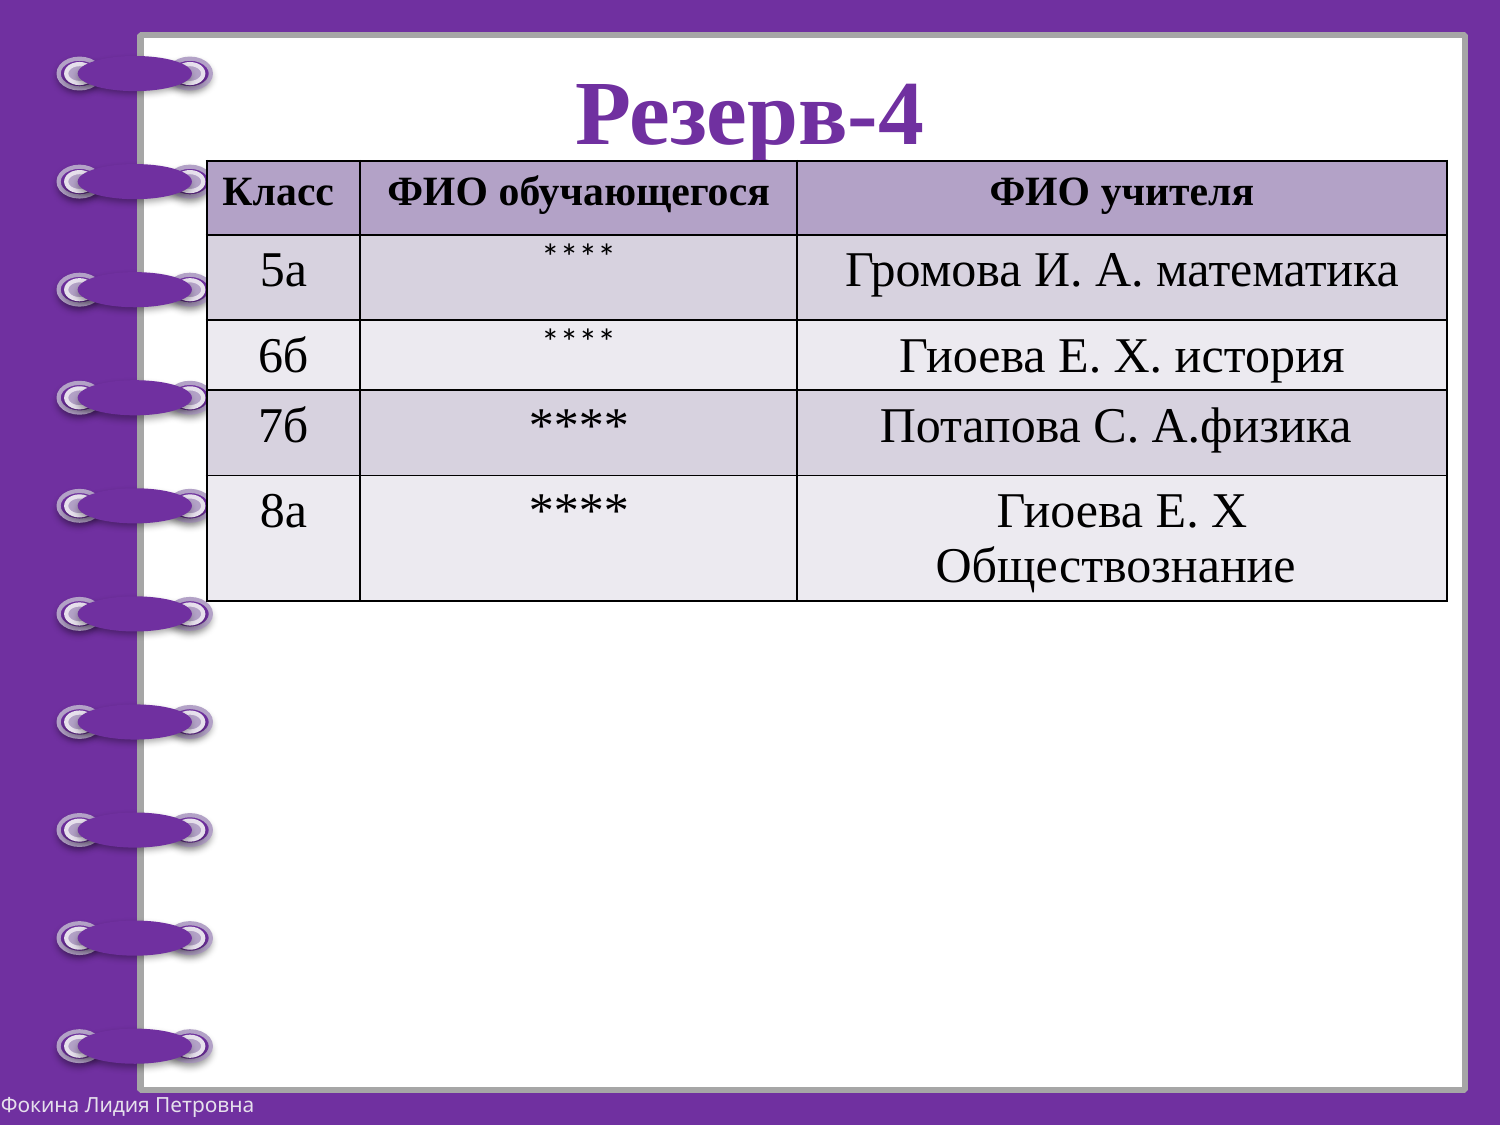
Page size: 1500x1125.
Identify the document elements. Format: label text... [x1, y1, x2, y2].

table_cell 8а [208, 476, 359, 600]
table_cell 7б [208, 391, 359, 475]
table_header ФИО обучающегося [361, 162, 796, 234]
table_header Класс [208, 162, 359, 234]
table_cell Гиоева Е. Х Обществознание [798, 476, 1446, 600]
table_cell **** [361, 391, 796, 475]
table_cell 6б [208, 321, 359, 389]
table_cell **** [361, 476, 796, 600]
table_cell **** [361, 321, 796, 389]
title Резерв-4 [75, 45, 1425, 173]
table_header ФИО учителя [798, 162, 1446, 234]
table_cell Громова И. А. математика [798, 236, 1446, 319]
table_cell 5а [208, 236, 359, 319]
table_cell Гиоева Е. Х. история [798, 321, 1446, 389]
table_cell **** [361, 236, 796, 319]
table_cell Потапова С. А.физика [798, 391, 1446, 475]
